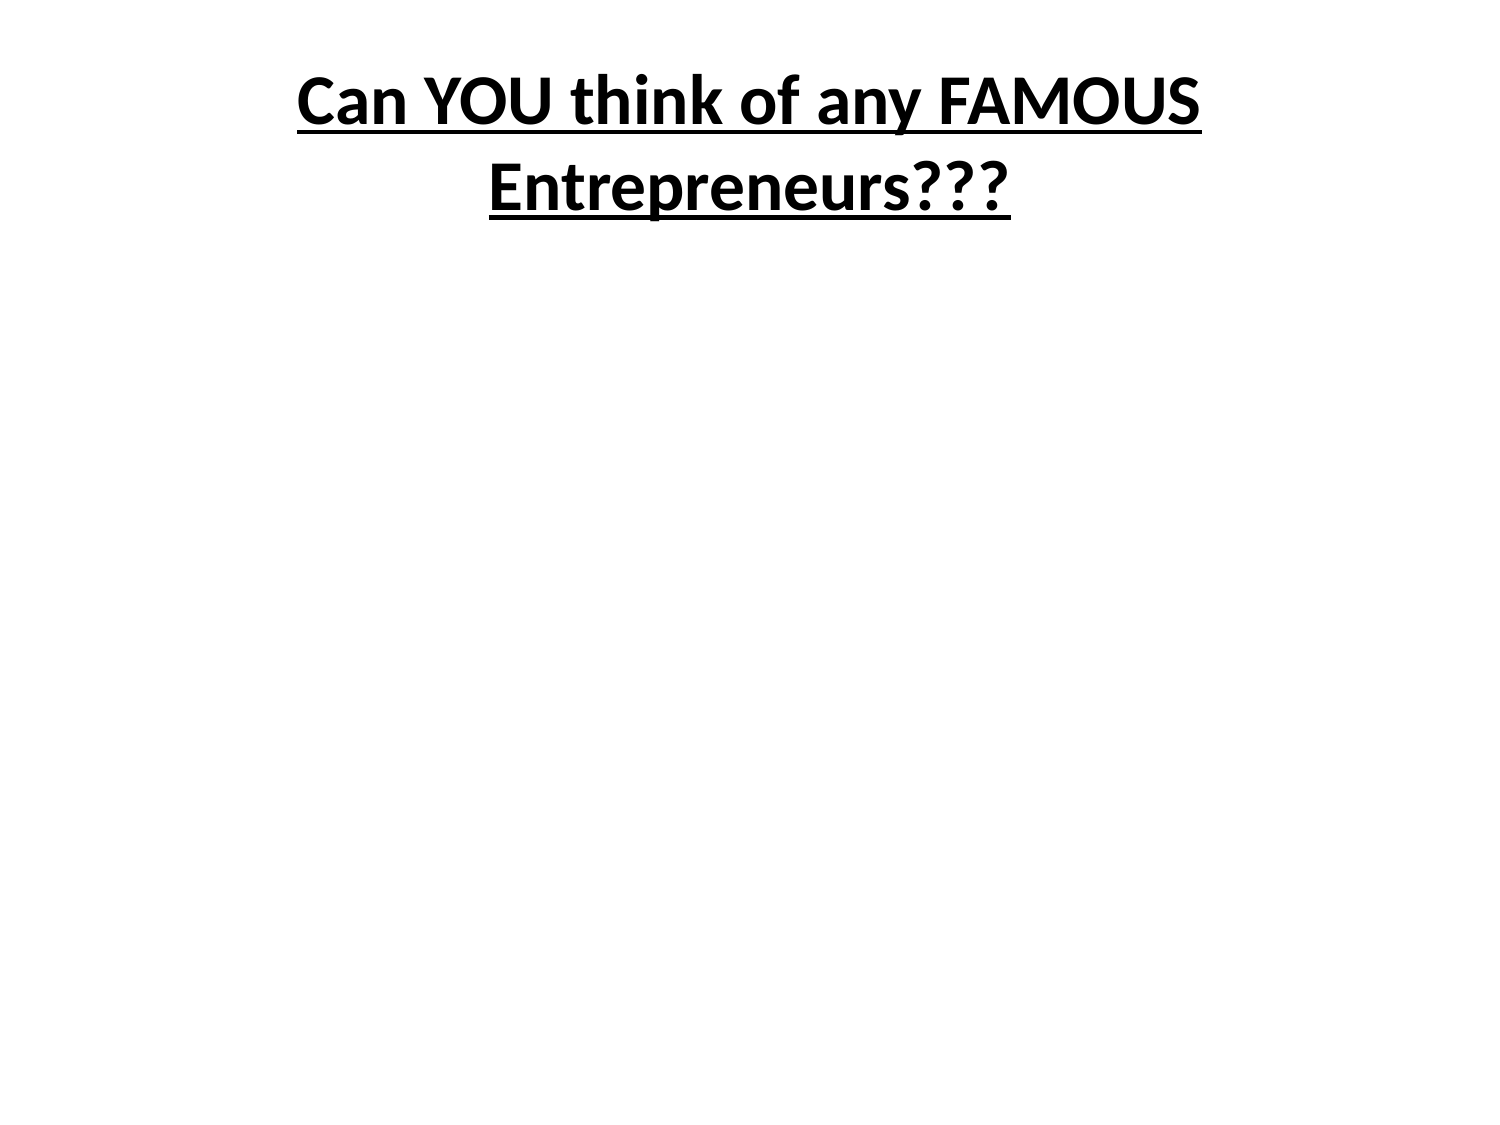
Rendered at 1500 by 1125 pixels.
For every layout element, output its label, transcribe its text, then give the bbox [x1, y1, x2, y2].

title Can YOU think of any FAMOUS Entrepreneurs??? [75, 45, 1425, 233]
